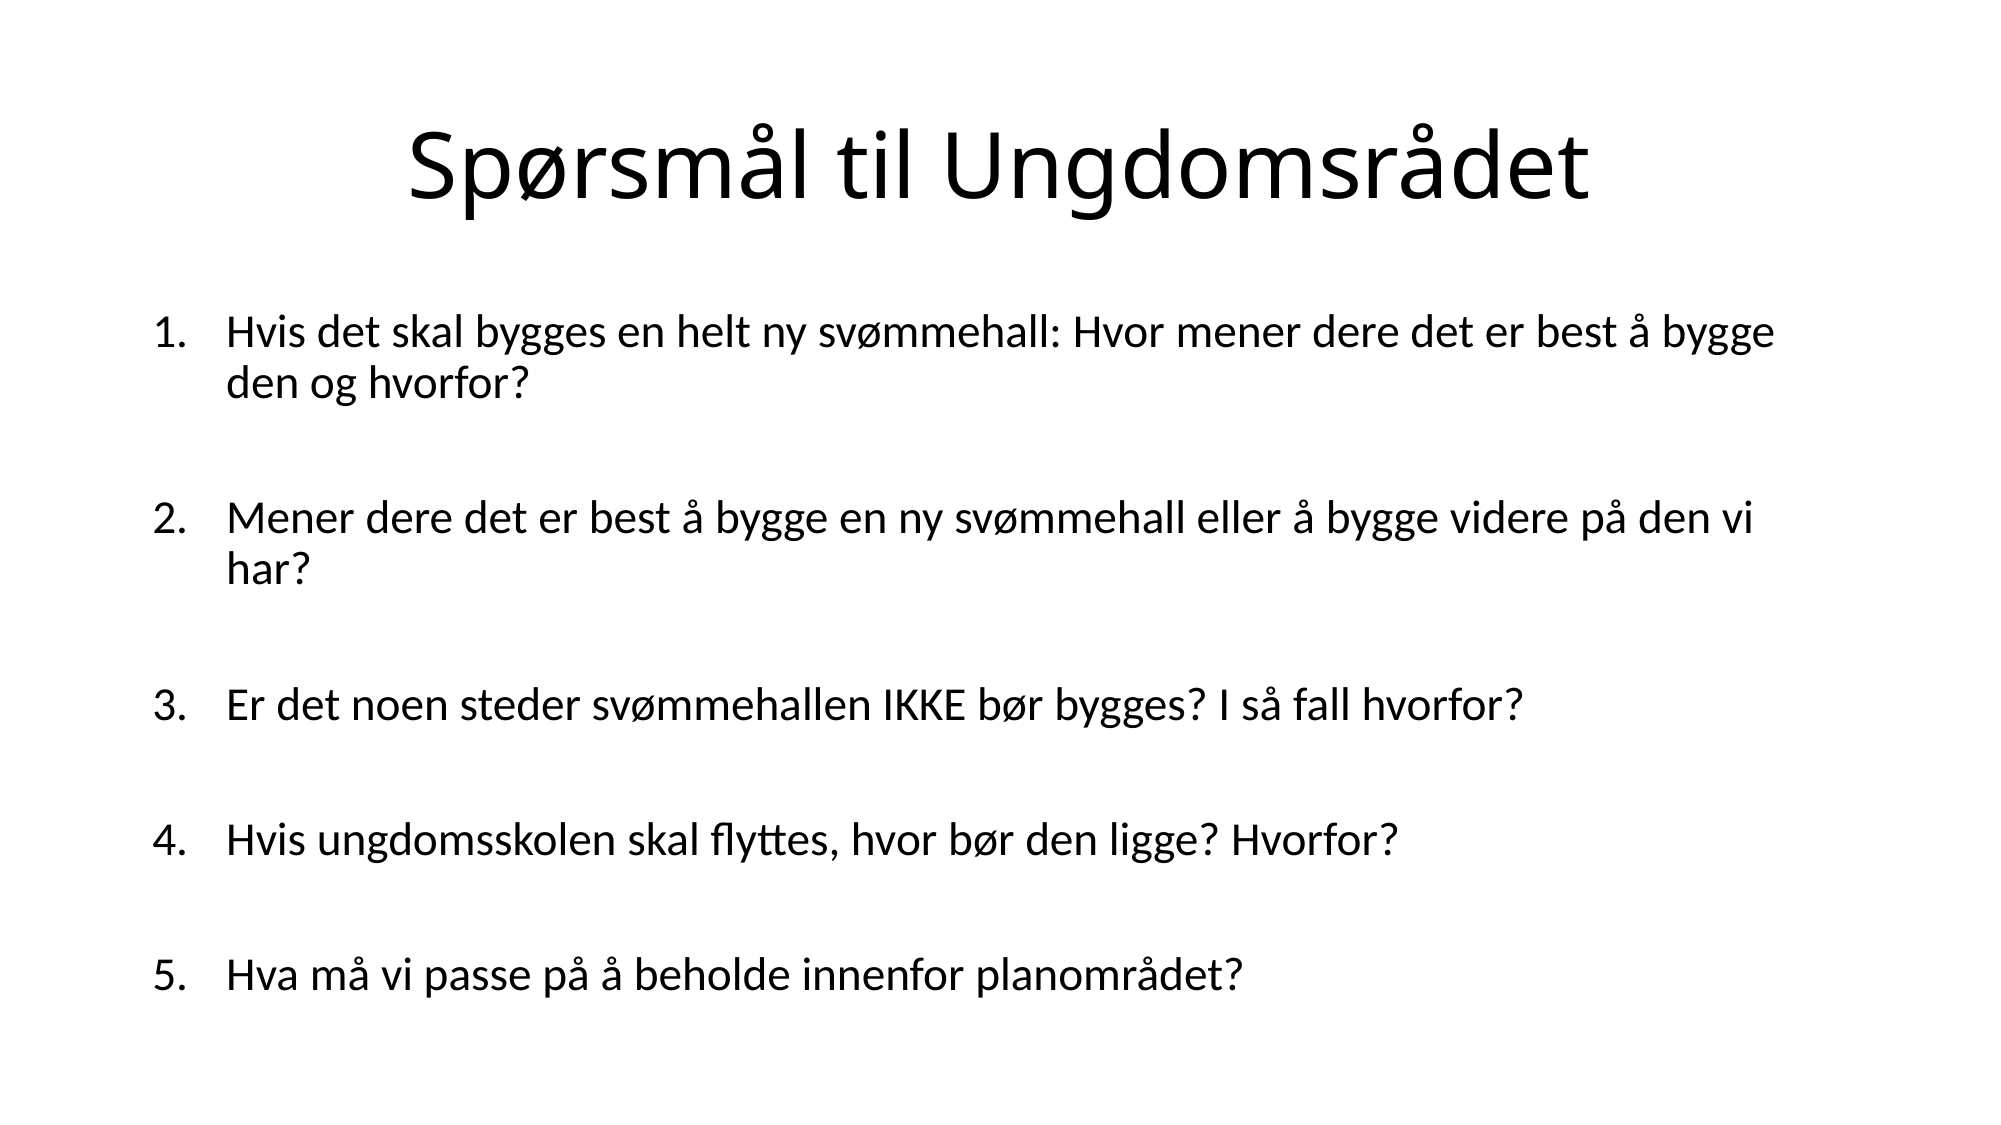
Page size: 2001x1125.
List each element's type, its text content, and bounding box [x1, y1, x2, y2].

title Spørsmål til Ungdomsrådet [137, 59, 1863, 278]
list Hvis det skal bygges en helt ny svømmehall: Hvor mener dere det er best å bygge den og hvorfor? Mener dere det er best å bygge en ny svømmehall eller å bygge videre på den vi har? Er det noen steder svømmehallen IKKE bør bygges? I så fall hvorfor? Hvis ungdomsskolen skal flyttes, hvor bør den ligge? Hvorfor? Hva må vi passe på å beholde innenfor planområdet? [137, 299, 1863, 1014]
